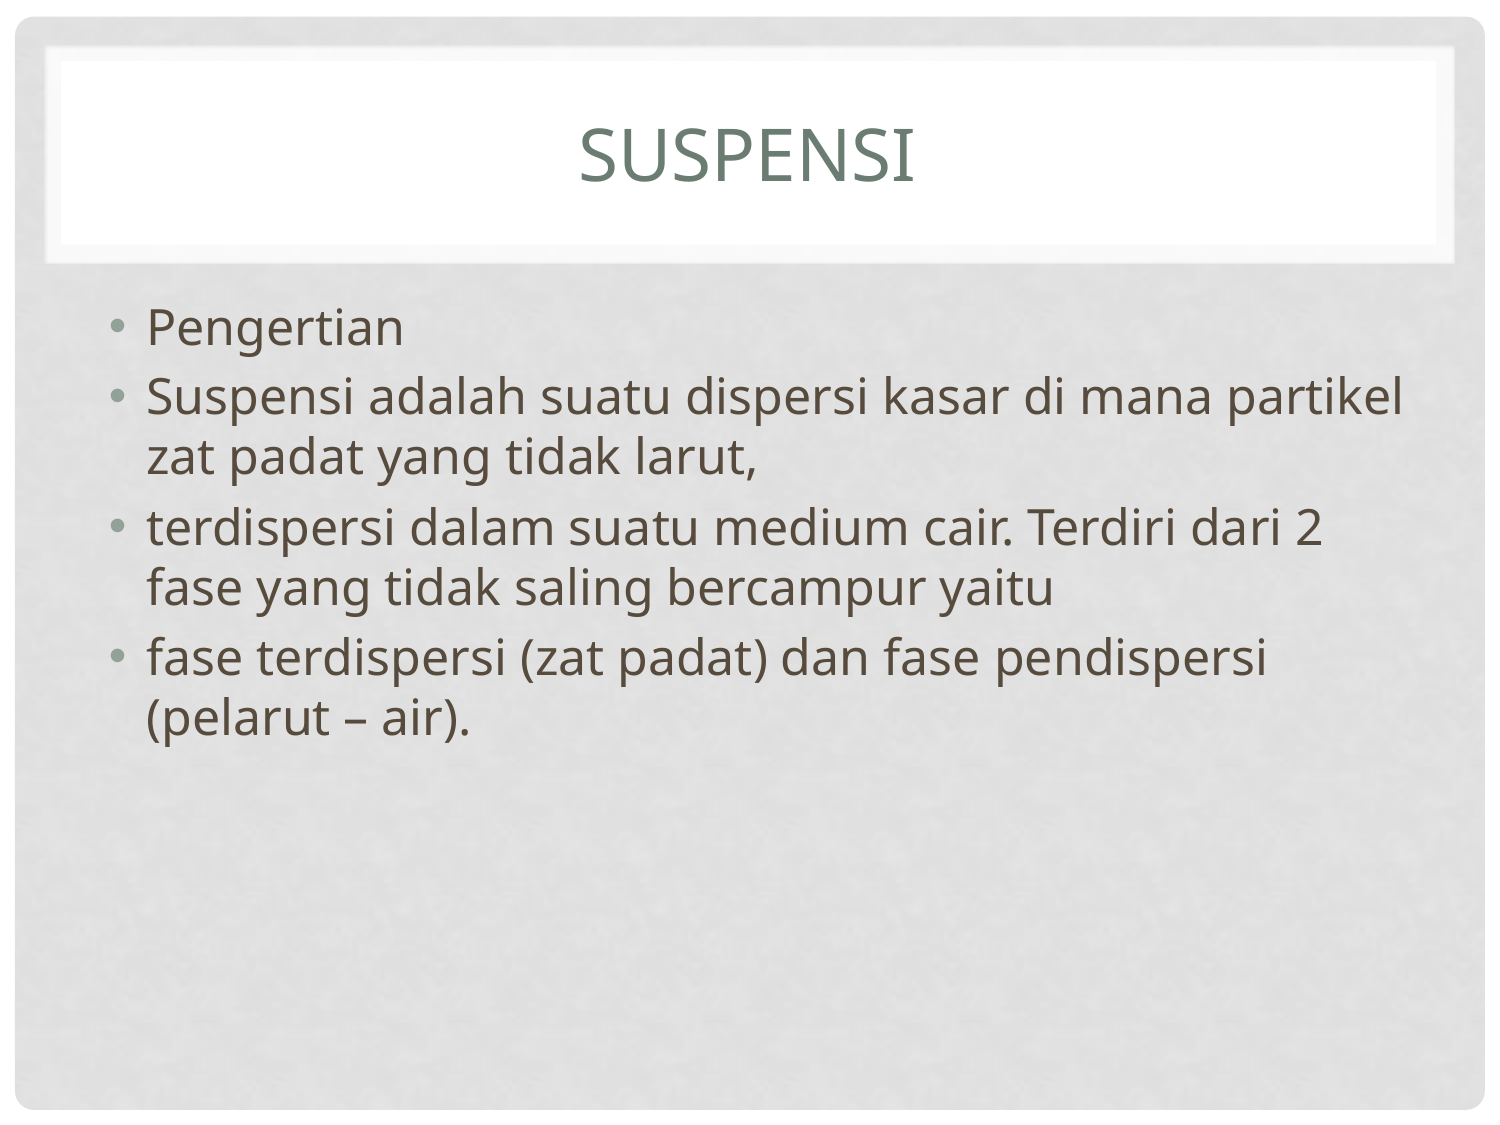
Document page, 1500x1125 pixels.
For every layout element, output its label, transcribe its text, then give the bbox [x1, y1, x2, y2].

title SUSPENSI [69, 66, 1425, 238]
list Pengertian Suspensi adalah suatu dispersi kasar di mana partikel zat padat yang tidak larut, terdispersi dalam suatu medium cair. Terdiri dari 2 fase yang tidak saling bercampur yaitu fase terdispersi (zat padat) dan fase pendispersi (pelarut – air). [75, 287, 1425, 1005]
